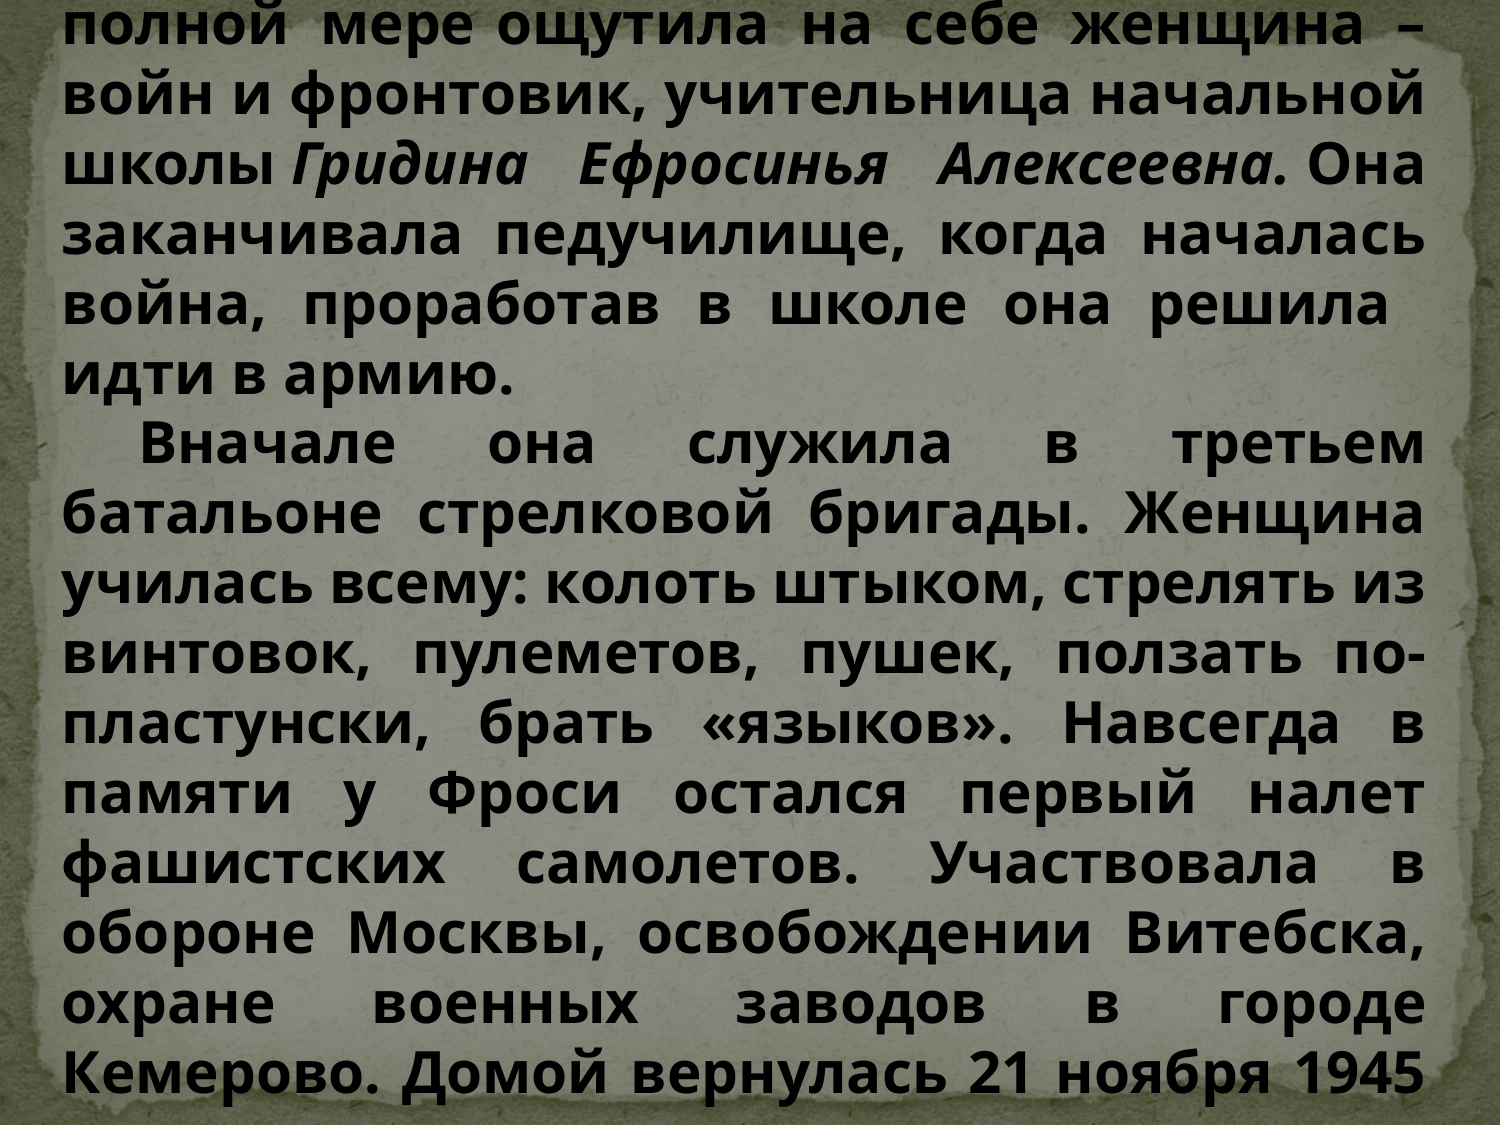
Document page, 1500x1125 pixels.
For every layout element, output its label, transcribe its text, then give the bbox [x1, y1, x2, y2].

text_box Говорят, что у войны не женское лицо, но военный, жесткий характер, и это в полной мере ощутила на себе женщина – войн и фронтовик, учительница начальной школы Гридина Ефросинья Алексеевна. Она заканчивала педучилище, когда началась война, проработав в школе она решила идти в армию. Вначале она служила в третьем батальоне стрелковой бригады. Женщина училась всему: колоть штыком, стрелять из винтовок, пулеметов, пушек, ползать по-пластунски, брать «языков». Навсегда в памяти у Фроси остался первый налет фашистских самолетов. Участвовала в обороне Москвы, освобождении Витебска, охране военных заводов в городе Кемерово. Домой вернулась 21 ноября 1945 года. [46, 0, 1442, 1125]
